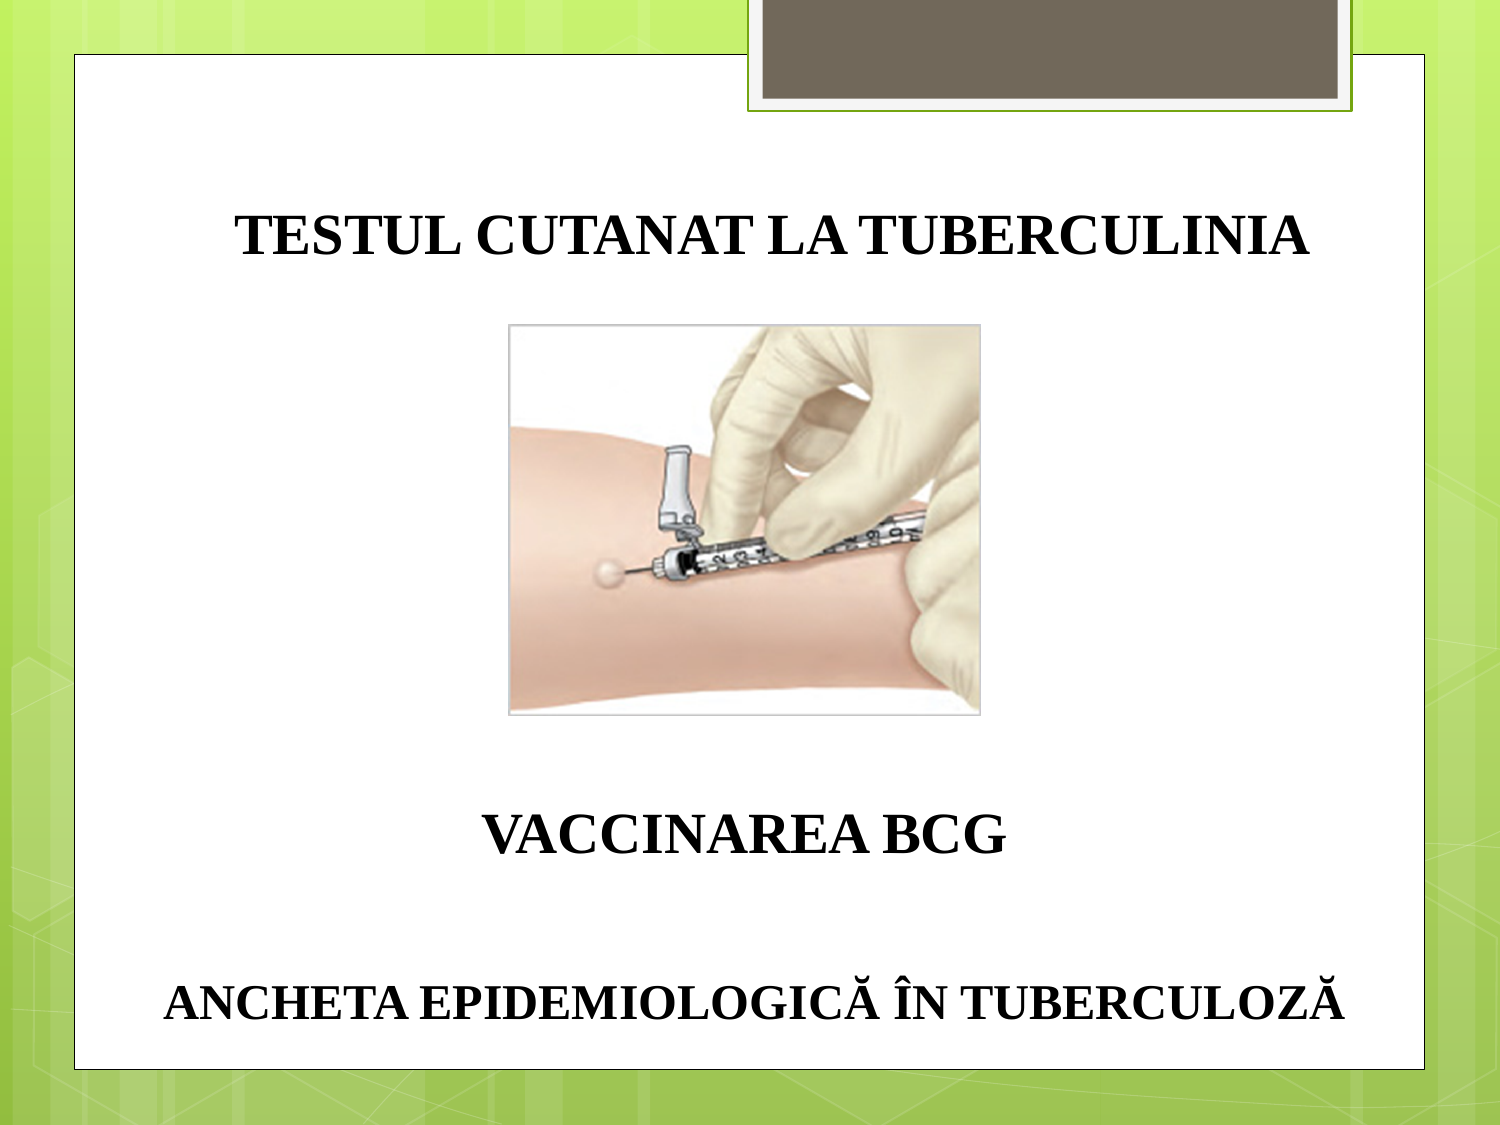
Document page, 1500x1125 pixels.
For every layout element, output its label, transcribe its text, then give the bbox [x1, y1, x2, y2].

text_box VACCINAREA BCG [466, 787, 1024, 873]
text_box ANCHETA EPIDEMIOLOGICĂ ÎN TUBERCULOZĂ [148, 962, 1373, 1038]
text_box TESTUL CUTANAT LA TUBERCULINIA [219, 189, 1338, 274]
picture [508, 324, 981, 716]
